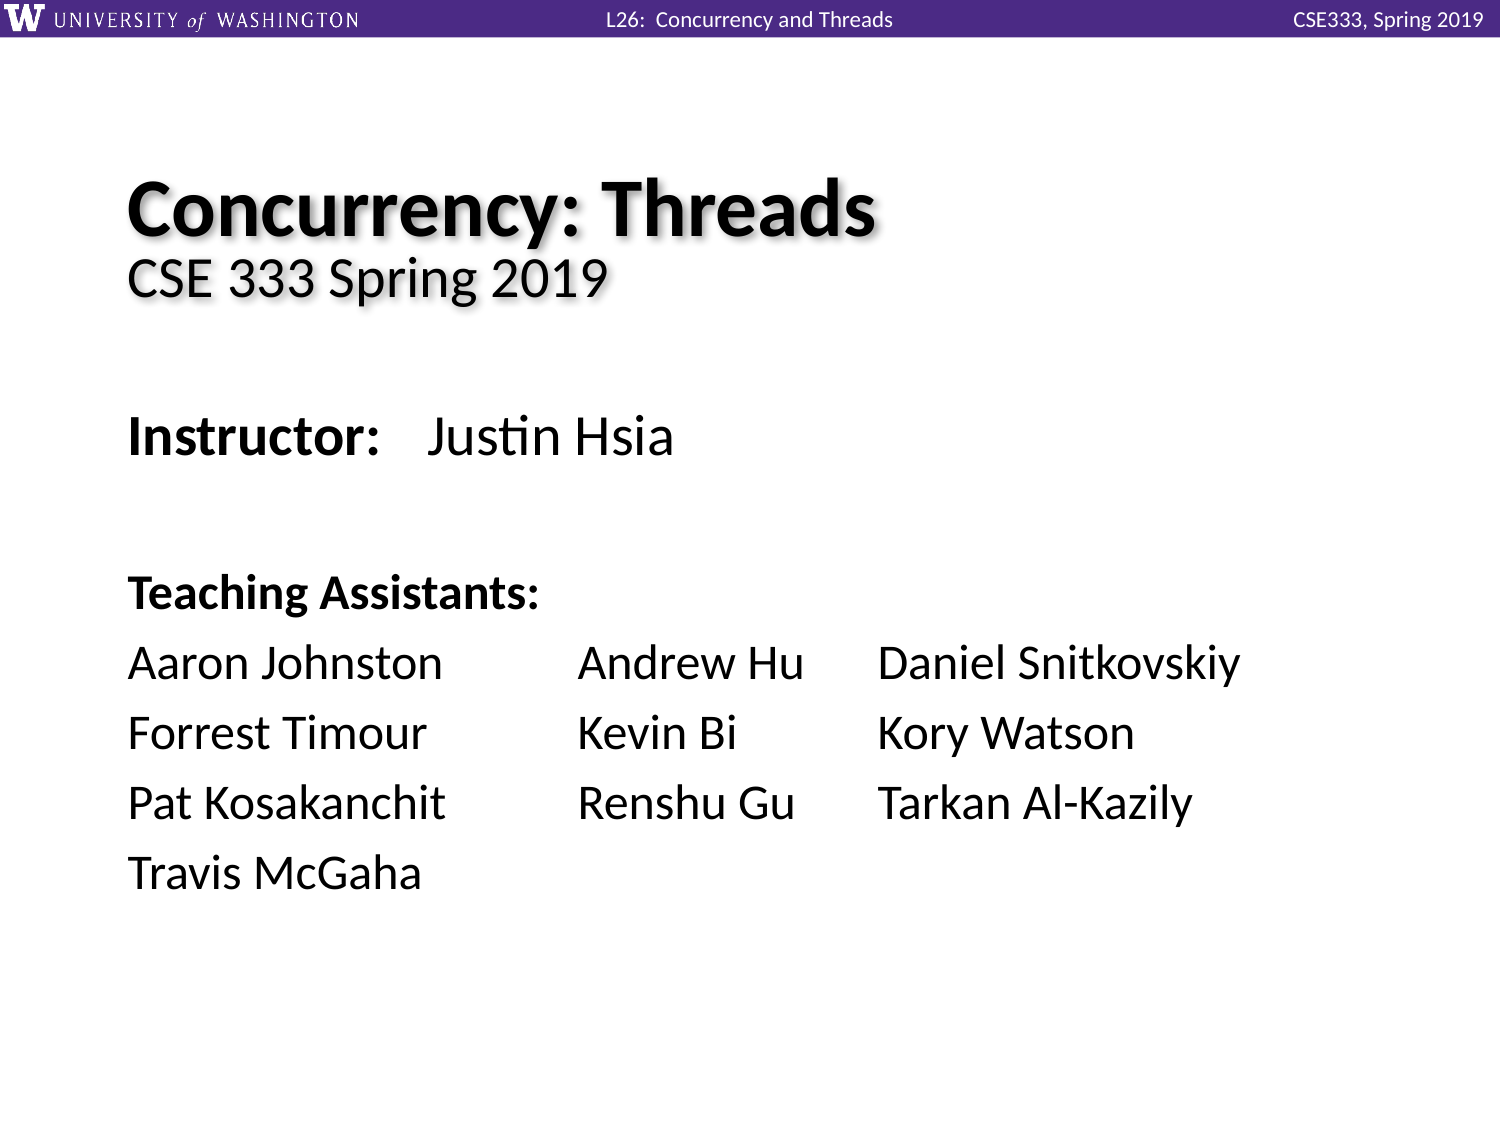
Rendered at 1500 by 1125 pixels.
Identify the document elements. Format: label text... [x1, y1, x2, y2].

title Concurrency: Threads CSE 333 Spring 2019 [112, 119, 1388, 362]
picture [4, 4, 358, 32]
subtitle Instructor: Justin Hsia Teaching Assistants: Aaron Johnston Andrew Hu Daniel Snitkovskiy Forrest Timour Kevin Bi Kory Watson Pat Kosakanchit Renshu Gu Tarkan Al-Kazily Travis McGaha [112, 389, 1388, 860]
